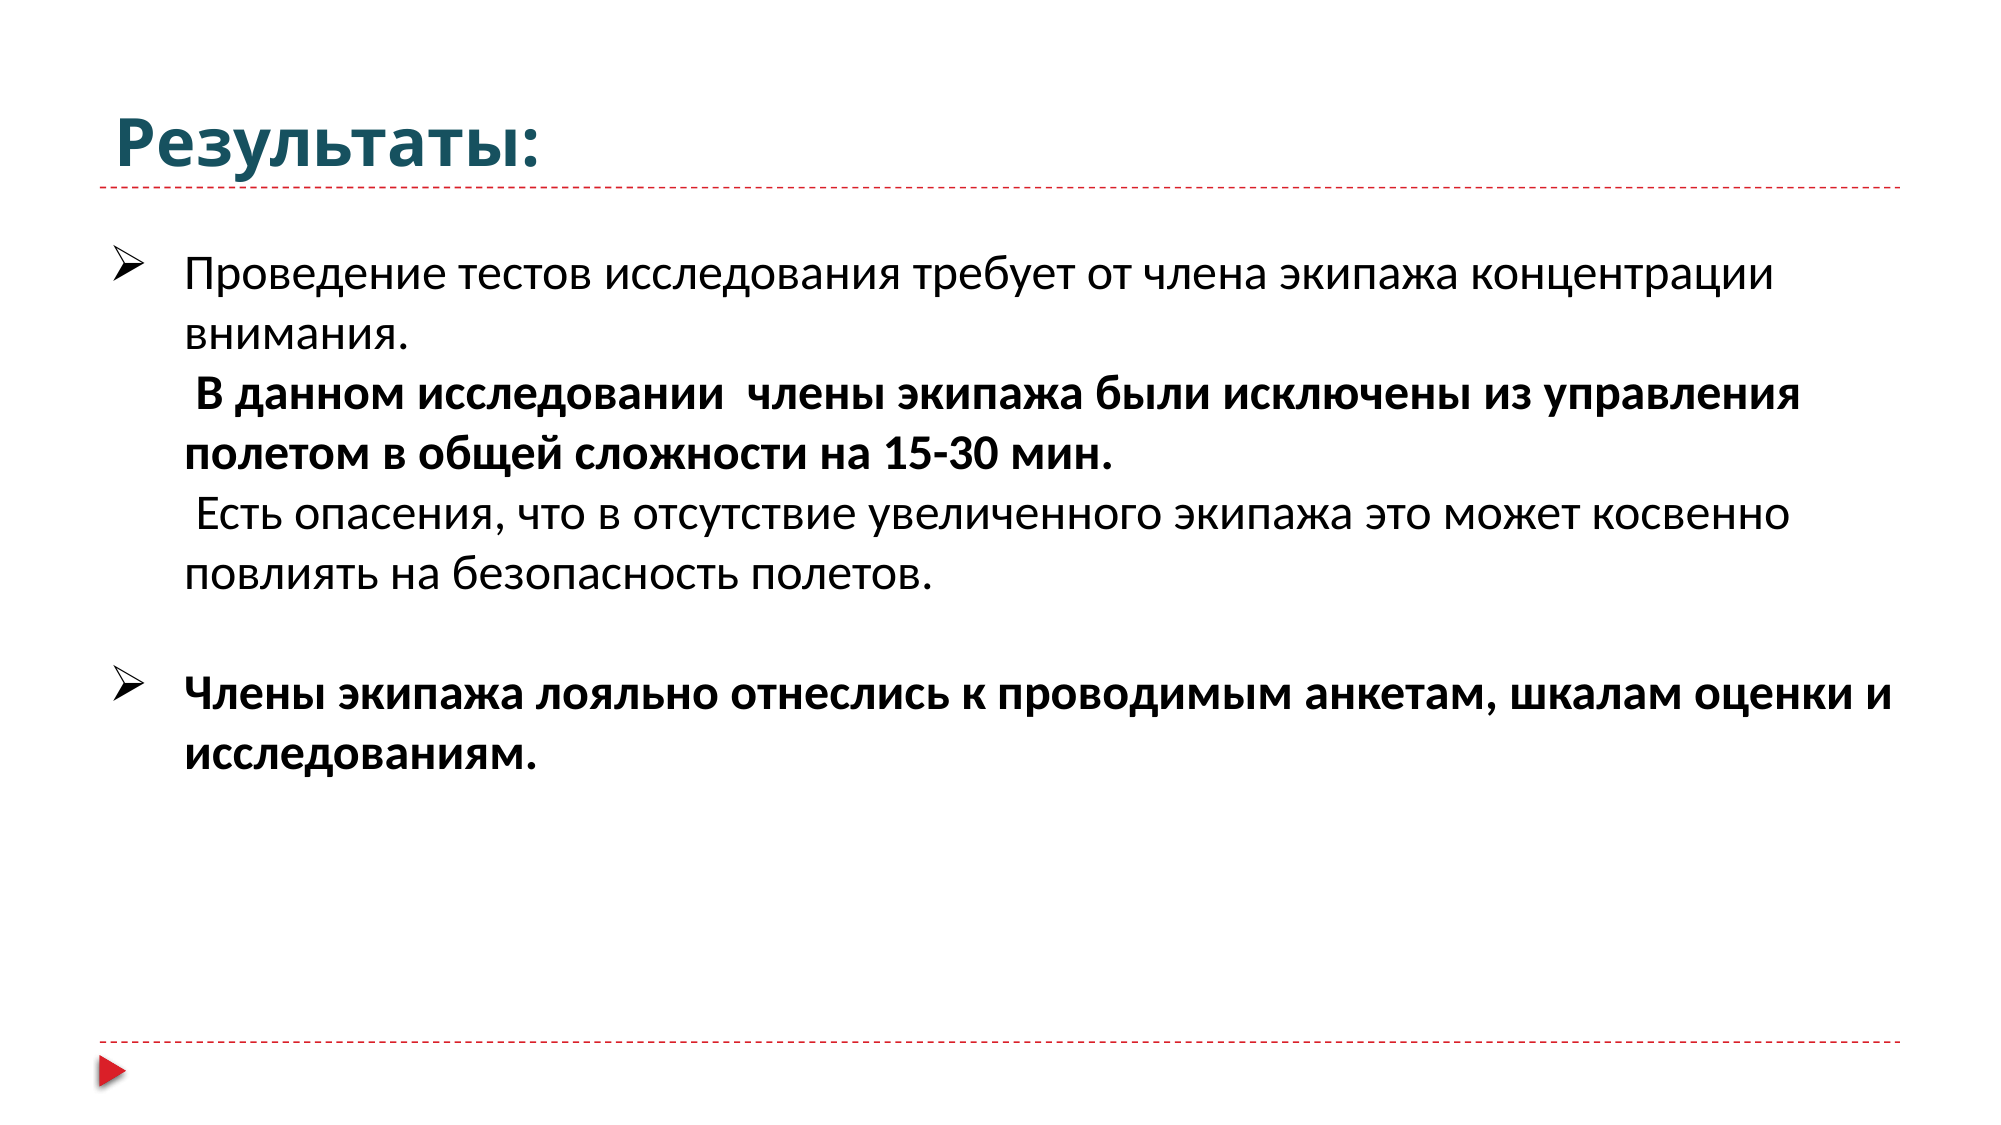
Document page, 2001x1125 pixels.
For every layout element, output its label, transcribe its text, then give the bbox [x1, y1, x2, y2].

title Результаты: [99, 37, 1901, 188]
text_box Проведение тестов исследования требует от члена экипажа концентрации внимания. В данном исследовании члены экипажа были исключены из управления полетом в общей сложности на 15-30 мин. Есть опасения, что в отсутствие увеличенного экипажа это может косвенно повлиять на безопасность полетов. Члены экипажа лояльно отнеслись к проводимым анкетам, шкалам оценки и исследованиям. [19, 231, 1922, 787]
